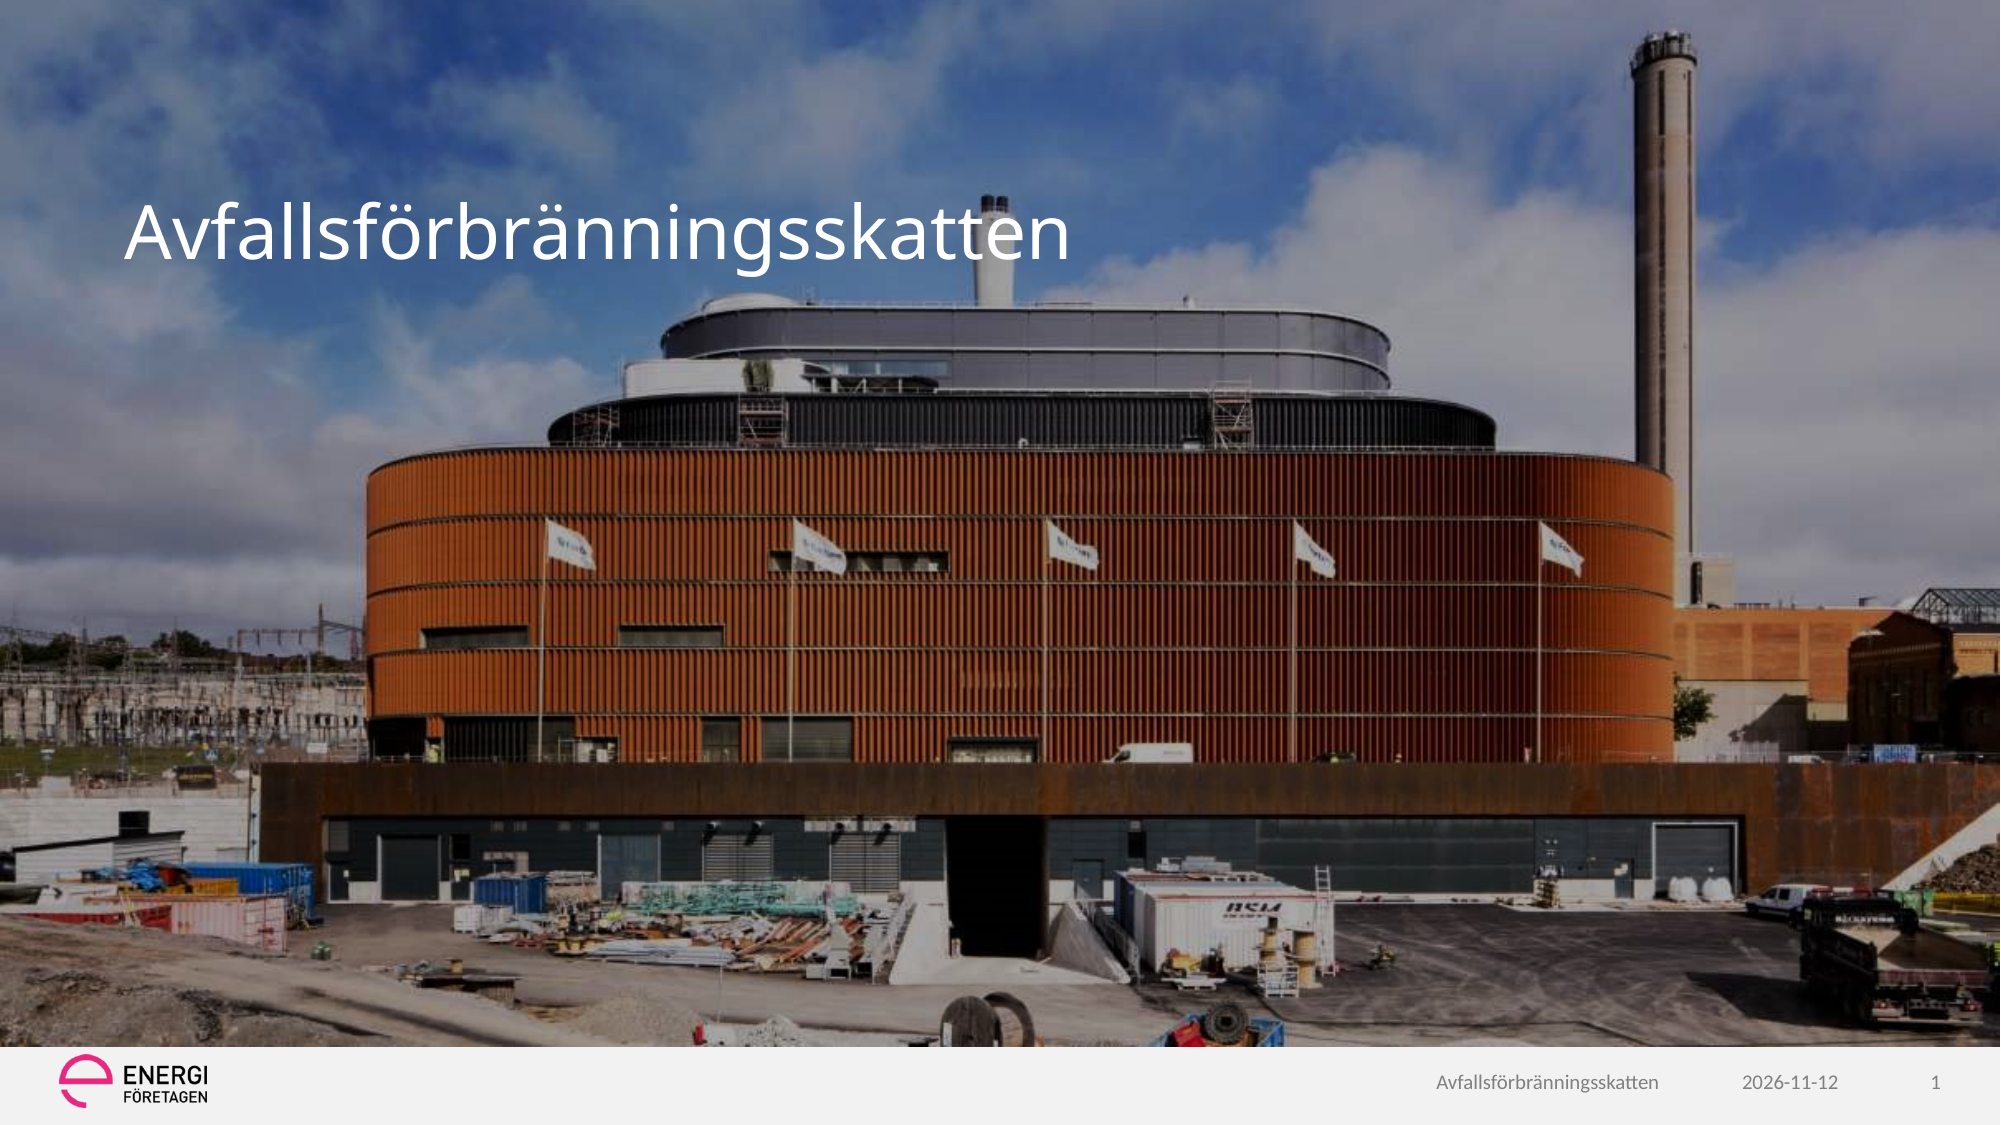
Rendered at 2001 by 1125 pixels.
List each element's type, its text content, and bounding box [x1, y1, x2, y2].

picture [59, 1054, 207, 1108]
slide_number 1 [1882, 1068, 1941, 1099]
footer Avfallsförbränningsskatten [330, 1068, 1660, 1099]
picture [0, 0, 2000, 1048]
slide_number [1742, 1068, 1854, 1099]
